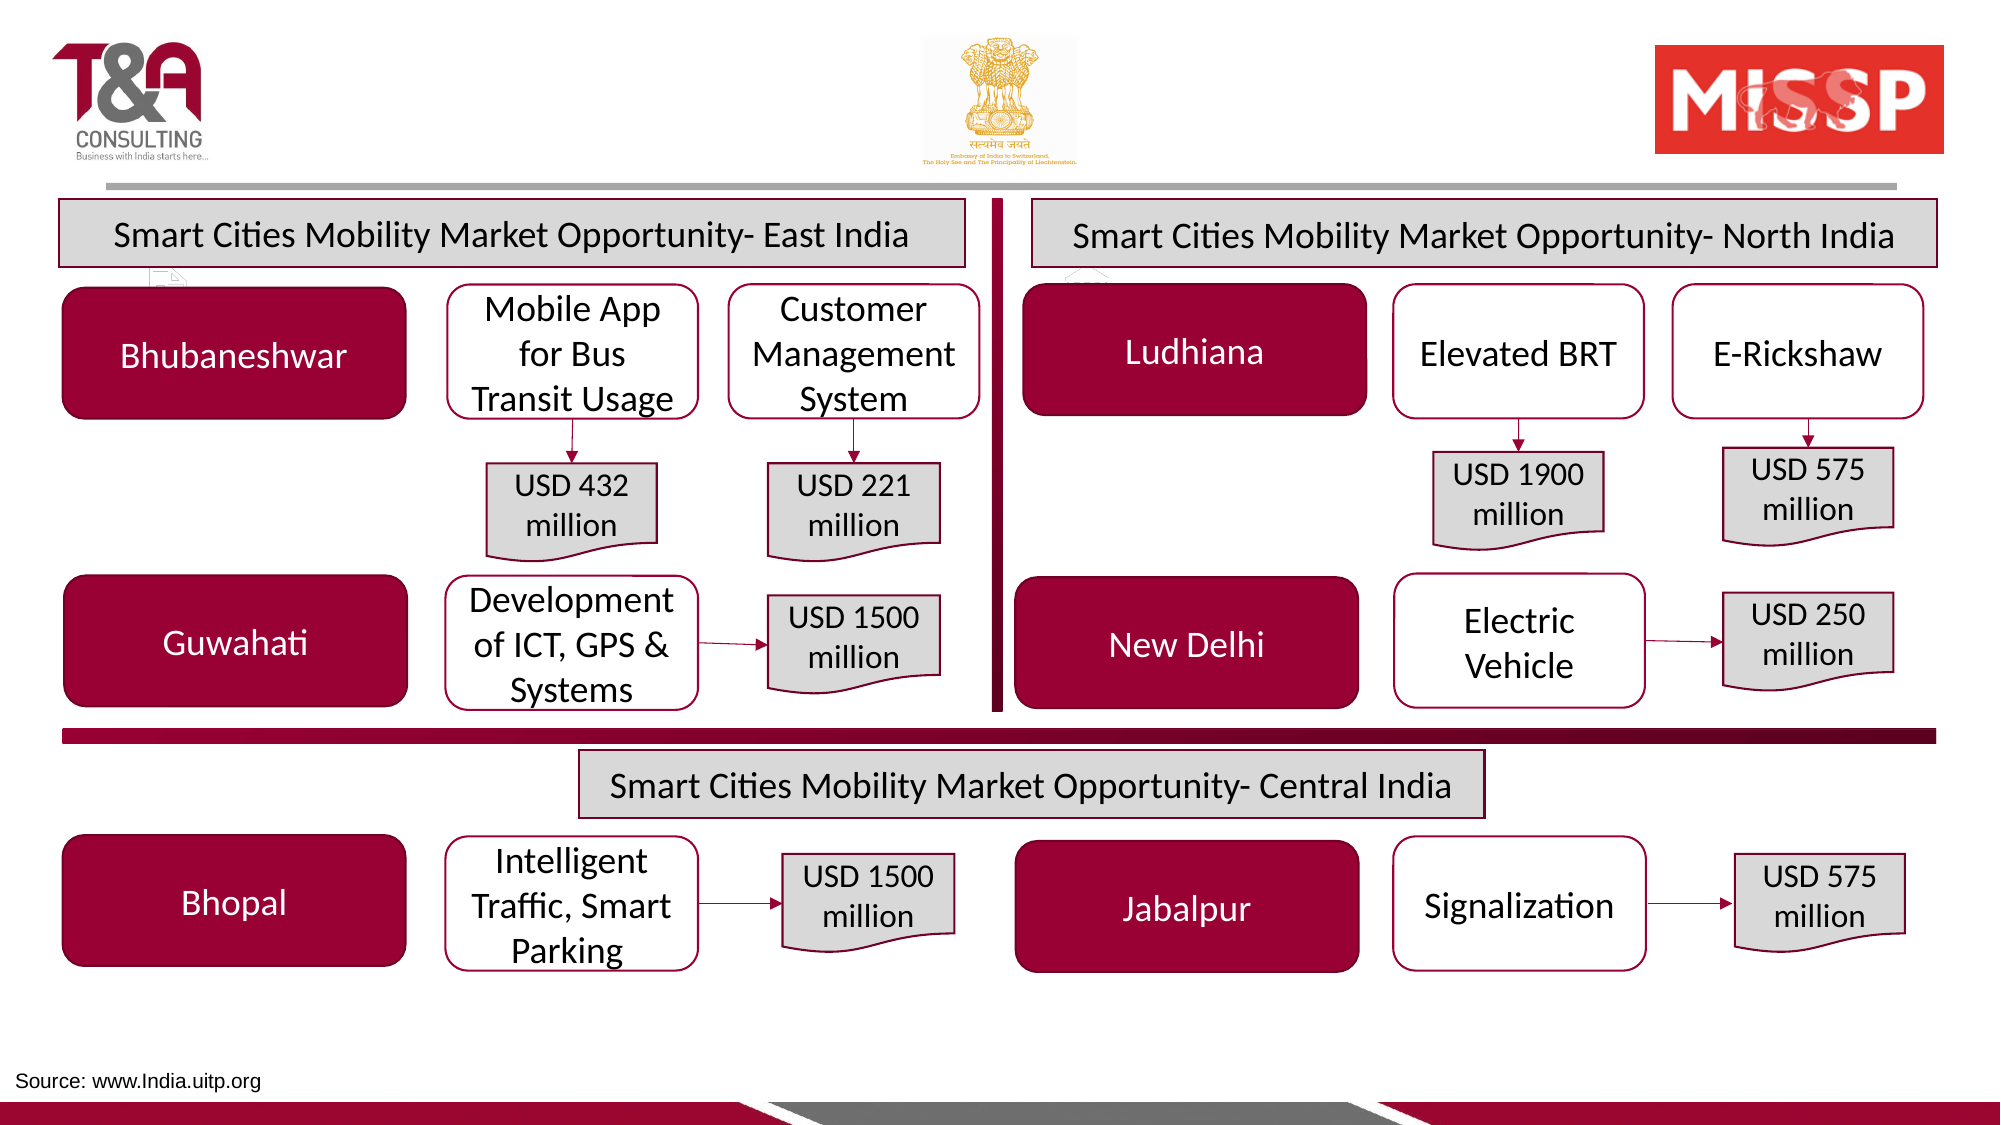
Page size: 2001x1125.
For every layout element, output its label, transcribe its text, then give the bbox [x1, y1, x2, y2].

text_box USD 575 million [1733, 852, 1906, 953]
text_box USD 221 million [766, 462, 941, 563]
text_box Smart Cities Mobility Market Opportunity- East India [58, 198, 966, 268]
text_box USD 1500 million [766, 594, 941, 695]
text_box USD 1900 million [1432, 450, 1605, 551]
text_box [991, 198, 1004, 713]
text_box USD 575 million [1722, 446, 1895, 547]
text_box Smart Cities Mobility Market Opportunity- Central India [578, 749, 1486, 819]
text_box Smart Cities Mobility Market Opportunity- North India [1031, 198, 1938, 268]
text_box Bhopal [61, 834, 407, 967]
text_box Signalization [1392, 835, 1647, 972]
text_box USD 250 million [1722, 591, 1895, 692]
picture [49, 22, 226, 161]
picture [1056, 257, 1118, 319]
text_box New Delhi [1014, 576, 1360, 710]
text_box Jabalpur [1014, 839, 1360, 973]
text_box USD 432 million [485, 462, 658, 563]
text_box Intelligent Traffic, Smart Parking [444, 835, 700, 972]
text_box Bhubaneshwar [61, 286, 407, 420]
picture [919, 35, 1081, 169]
text_box Electric Vehicle [1393, 572, 1646, 709]
text_box Elevated BRT [1392, 283, 1646, 420]
picture [1655, 45, 1944, 154]
text_box Ludhiana [1022, 283, 1368, 417]
text_box Customer Management System [727, 283, 981, 420]
text_box [62, 728, 1937, 745]
picture [138, 263, 197, 321]
text_box Mobile App for Bus Transit Usage [446, 283, 700, 420]
text_box USD 1500 million [781, 852, 956, 953]
text_box Development of ICT, GPS & Systems [444, 574, 700, 711]
text_box Guwahati [63, 574, 409, 708]
text_box Source: www.India.uitp.org [0, 1052, 1025, 1113]
text_box E-Rickshaw [1671, 283, 1925, 420]
picture [0, 1102, 2000, 1125]
